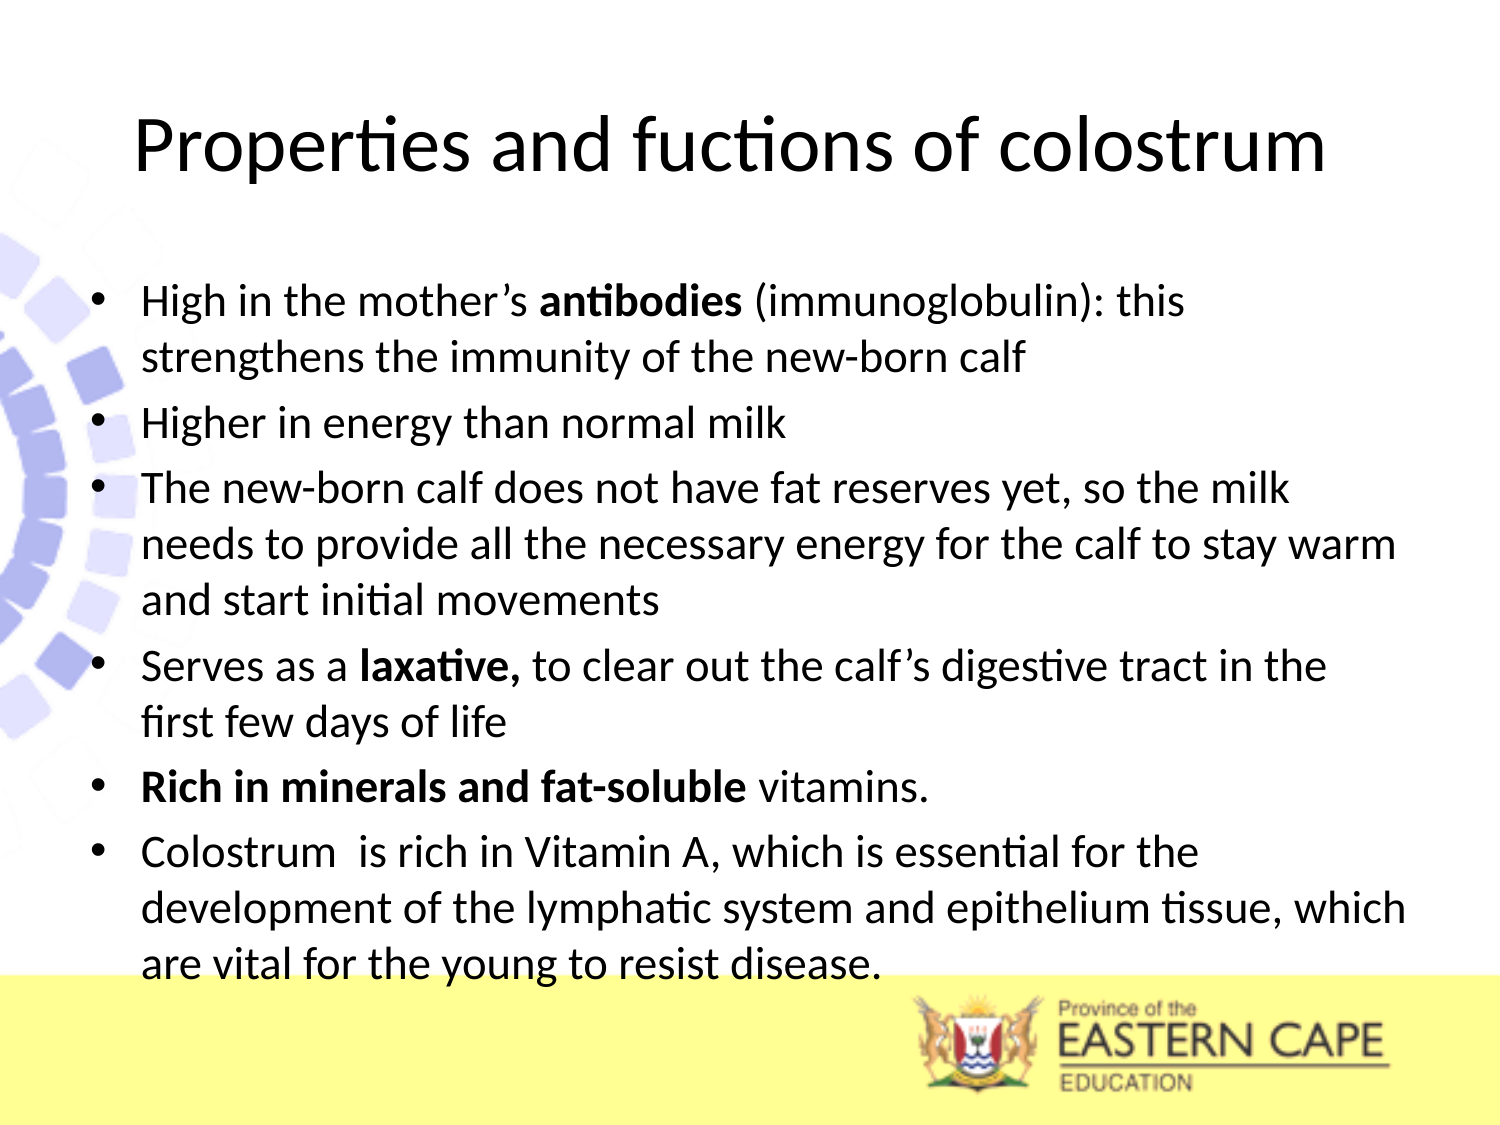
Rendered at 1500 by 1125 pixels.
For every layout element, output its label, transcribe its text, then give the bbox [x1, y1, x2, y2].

title Properties and fuctions of colostrum [75, 45, 1425, 233]
picture [0, 0, 1500, 1125]
list High in the mother’s antibodies (immunoglobulin): this strengthens the immunity of the new-born calf Higher in energy than normal milk The new-born calf does not have fat reserves yet, so the milk needs to provide all the necessary energy for the calf to stay warm and start initial movements Serves as a laxative, to clear out the calf’s digestive tract in the first few days of life Rich in minerals and fat-soluble vitamins. Colostrum is rich in Vitamin A, which is essential for the development of the lymphatic system and epithelium tissue, which are vital for the young to resist disease. [75, 262, 1425, 1005]
